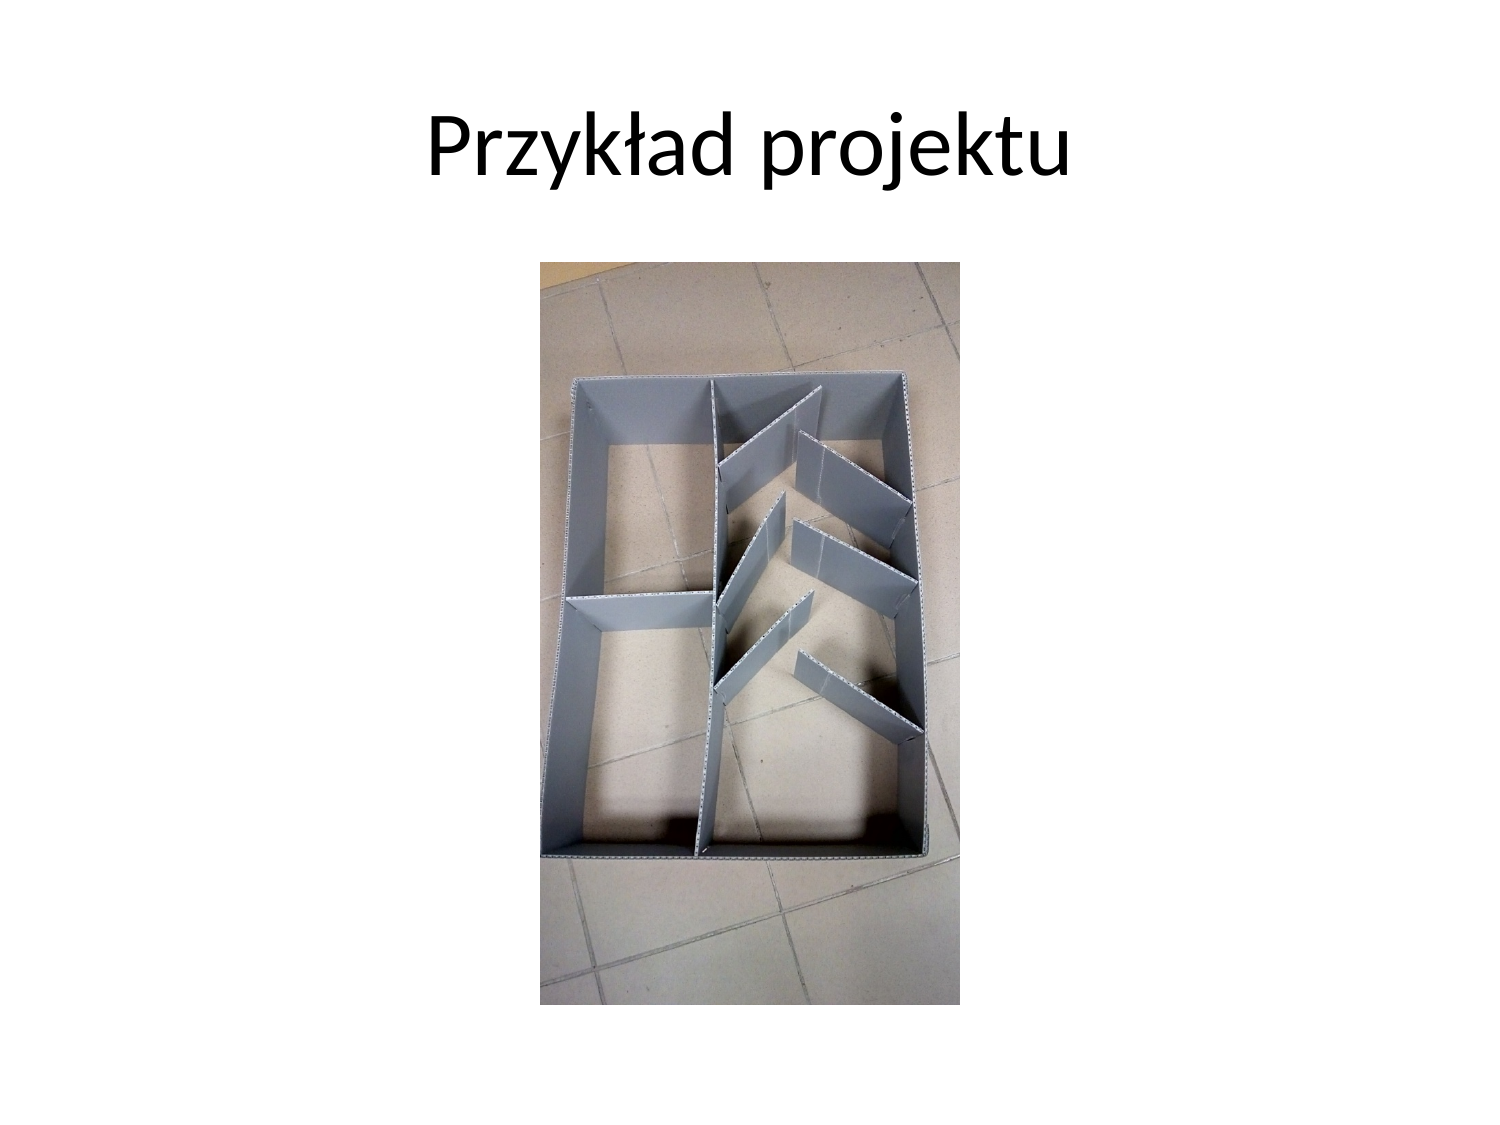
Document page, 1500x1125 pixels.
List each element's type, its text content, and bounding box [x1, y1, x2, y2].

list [540, 262, 960, 1006]
title Przykład projektu [75, 45, 1425, 233]
